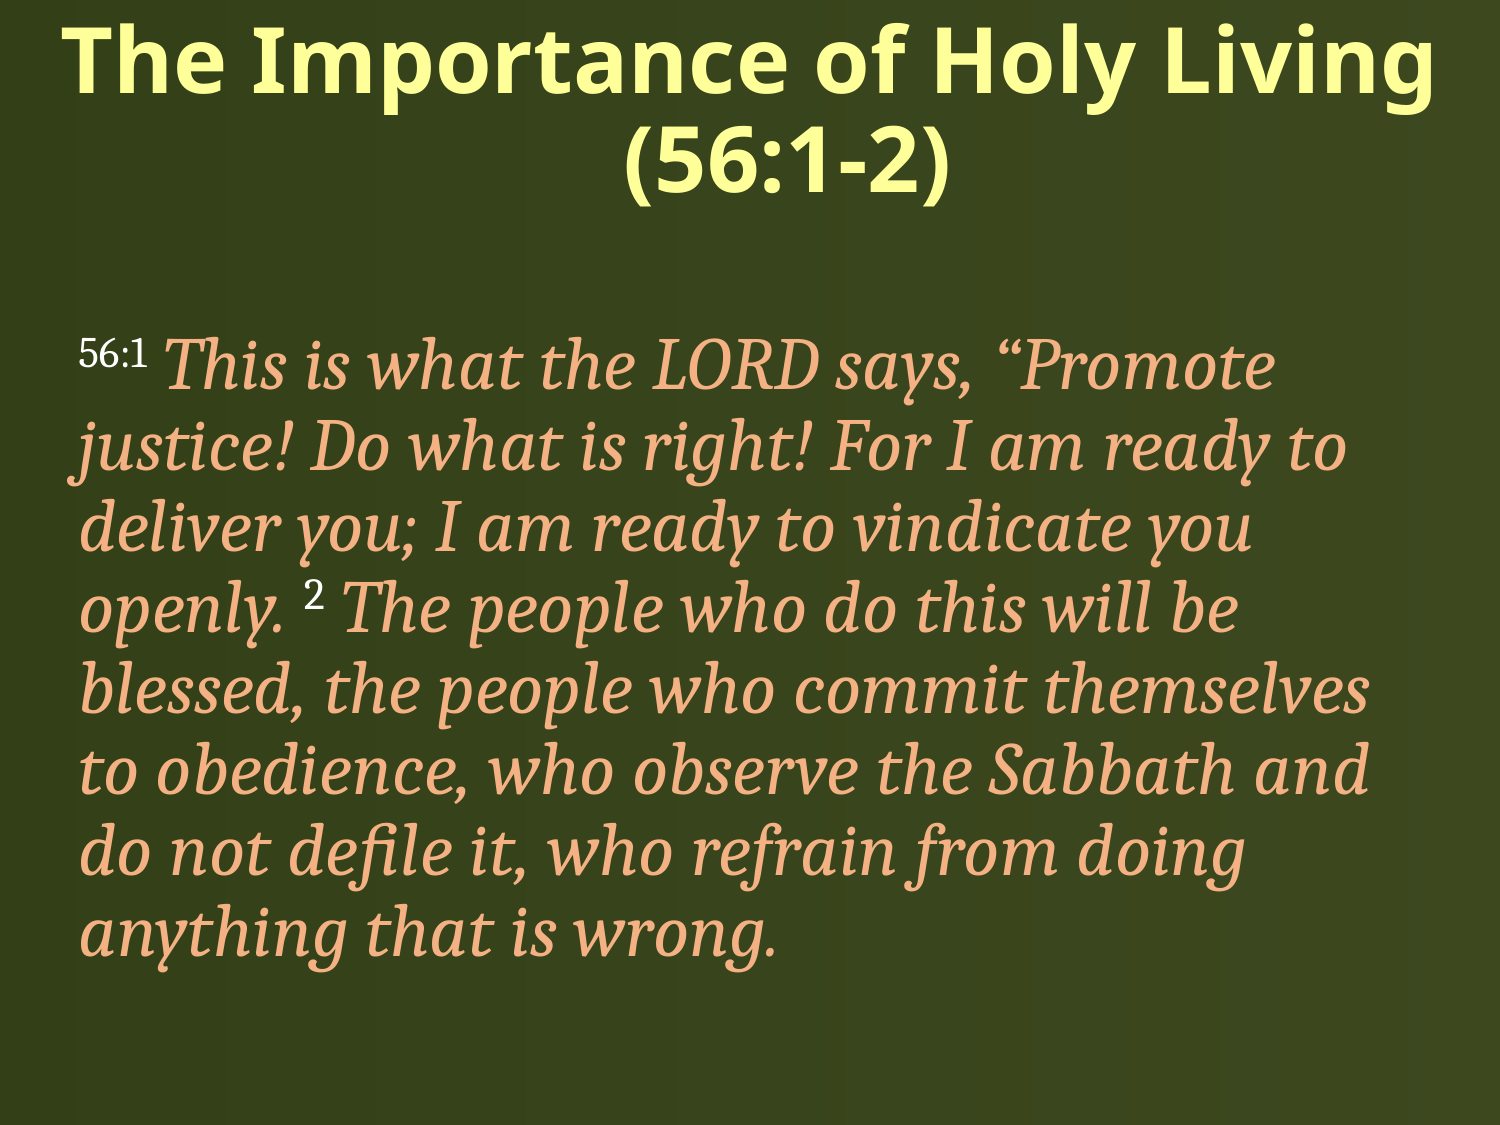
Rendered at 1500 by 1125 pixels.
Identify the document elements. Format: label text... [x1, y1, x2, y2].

title The Importance of Holy Living (56:1-2) [0, 0, 1500, 227]
list 56:1 This is what the LORD says, “Promote justice! Do what is right! For I am ready to deliver you; I am ready to vindicate you openly. 2 The people who do this will be blessed, the people who commit themselves to obedience, who observe the Sabbath and do not defile it, who refrain from doing anything that is wrong. [63, 317, 1449, 1120]
